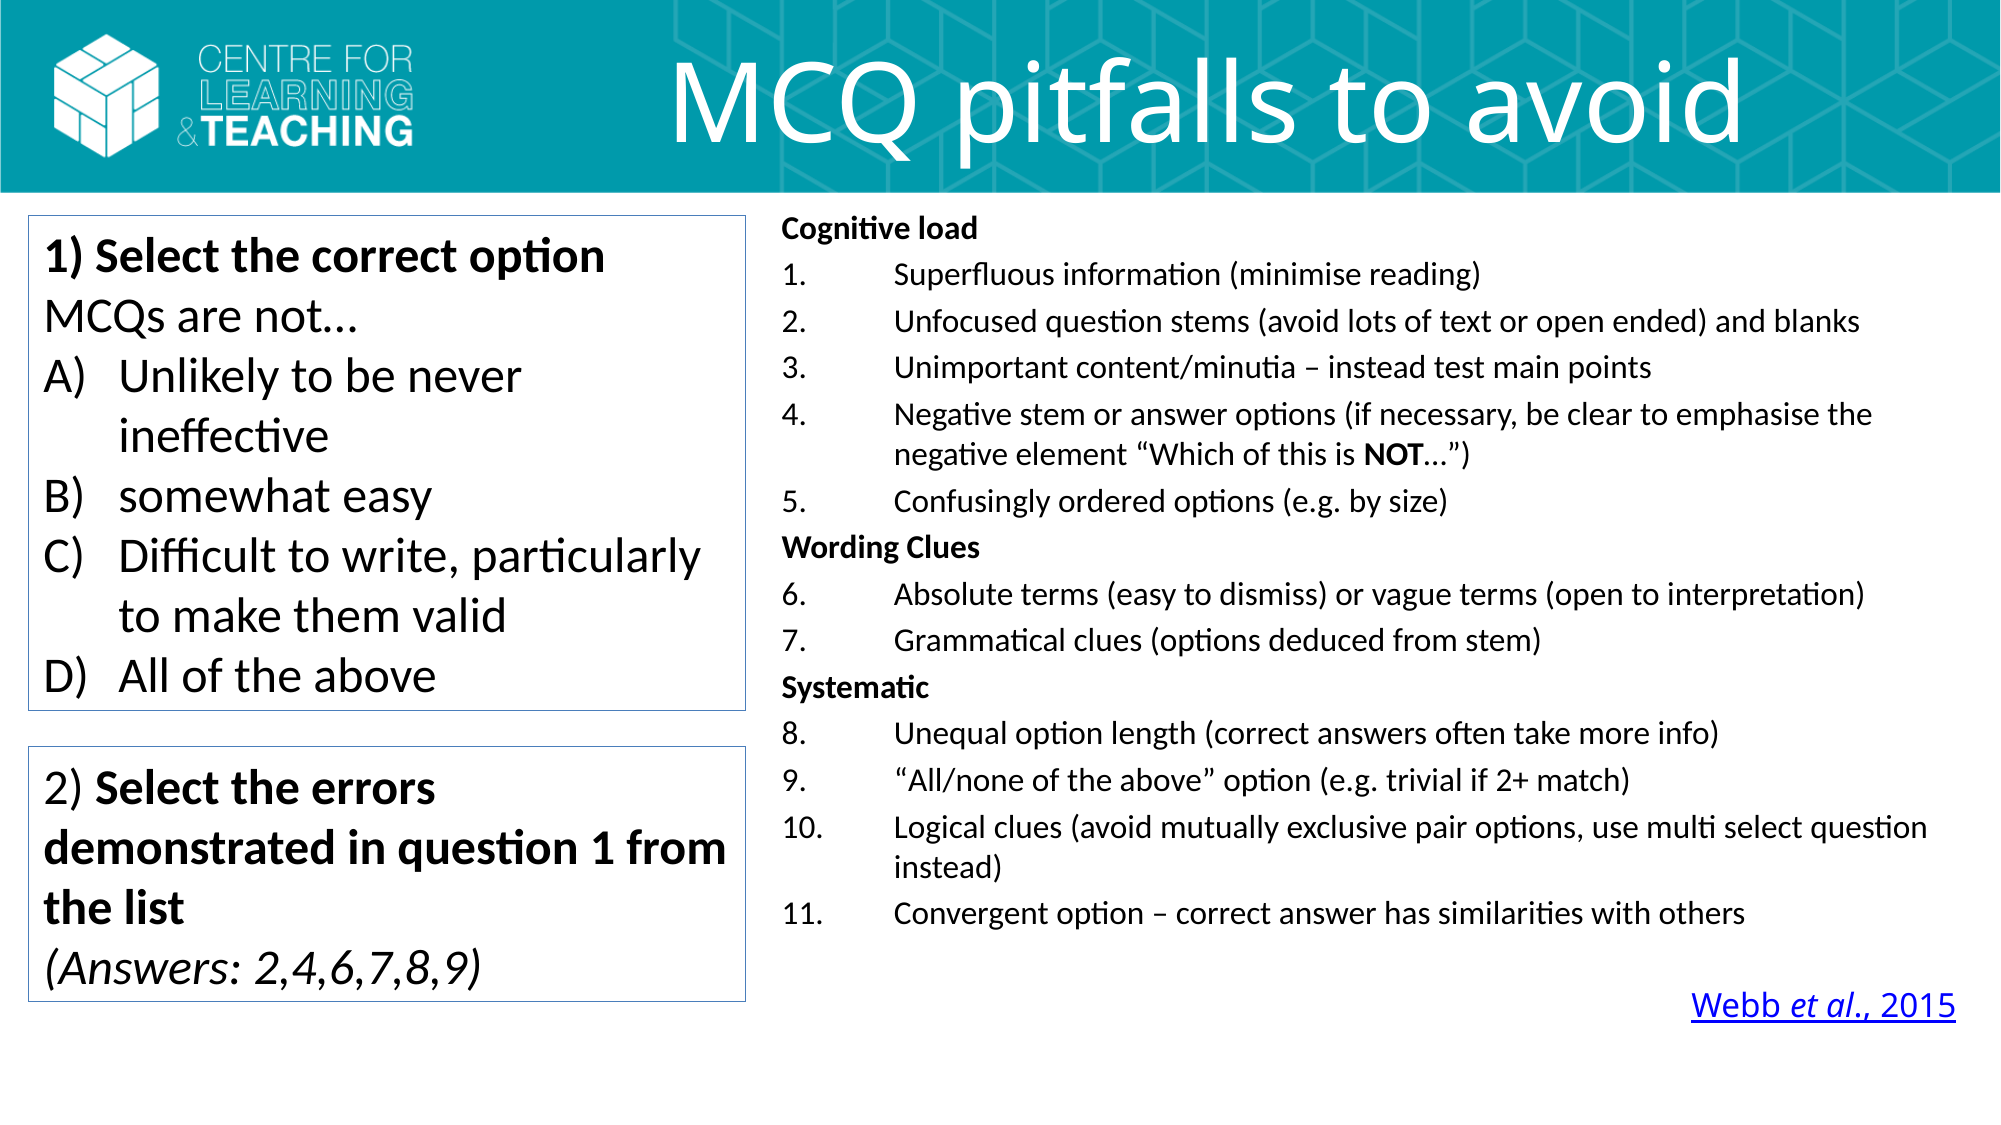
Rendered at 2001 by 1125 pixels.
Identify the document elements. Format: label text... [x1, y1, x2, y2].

title MCQ pitfalls to avoid [487, 3, 1900, 192]
picture [0, 0, 2001, 1125]
list Cognitive load Superfluous information (minimise reading) Unfocused question stems (avoid lots of text or open ended) and blanks Unimportant content/minutia – instead test main points Negative stem or answer options (if necessary, be clear to emphasise the negative element “Which of this is NOT…”) Confusingly ordered options (e.g. by size) Wording Clues Absolute terms (easy to dismiss) or vague terms (open to interpretation) Grammatical clues (options deduced from stem) Systematic Unequal option length (correct answers often take more info) “All/none of the above” option (e.g. trivial if 2+ match) Logical clues (avoid mutually exclusive pair options, use multi select question instead) Convergent option – correct answer has similarities with others Webb et al., 2015 [766, 198, 1972, 1122]
text_box 2) Select the errors demonstrated in question 1 from the list (Answers: 2,4,6,7,8,9) [28, 746, 746, 1002]
text_box 1) Select the correct option MCQs are not… Unlikely to be never ineffective somewhat easy Difficult to write, particularly to make them valid All of the above [28, 215, 746, 711]
